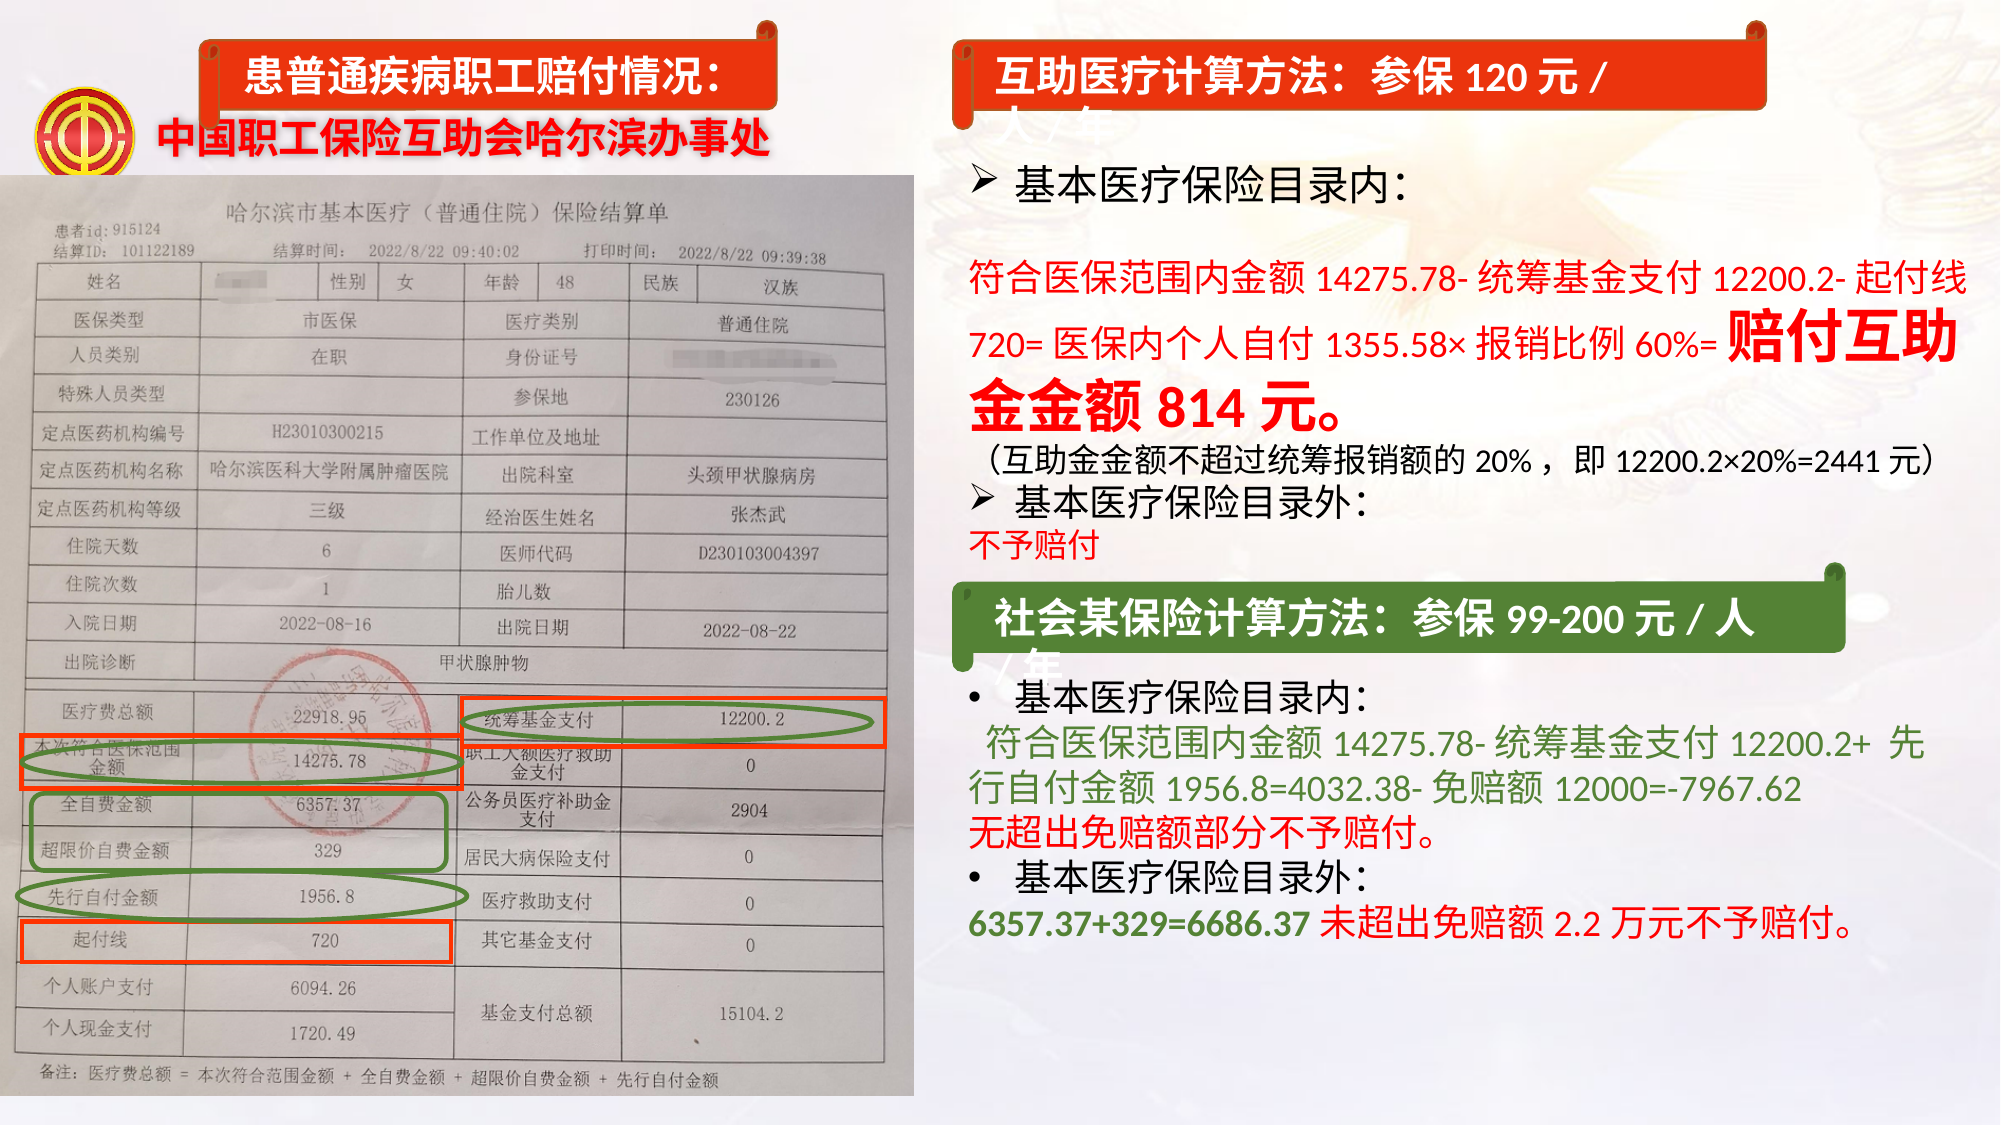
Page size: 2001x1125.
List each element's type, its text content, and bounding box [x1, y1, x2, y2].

text_box 互助医疗计算方法：参保120元/人/年 [980, 42, 1740, 158]
text_box 患普通疾病职工赔付情况： [229, 42, 748, 107]
text_box 基本医疗保险目录内： 符合医保范围内金额14275.78-统筹基金支付12200.2-起付线720=医保内个人自付1355.58×报销比例60%=赔付互助金金额814元。 （互助金金额不超过统筹报销额的20%，即12200.2×20%=2441元） 基本医疗保险目录外： 不予赔付 [953, 151, 1991, 611]
text_box 基本医疗保险目录内： 符合医保范围内金额14275.78-统筹基金支付12200.2+ 先行自付金额1956.8=4032.38-免赔额12000=-7967.62 无超出免赔额部分不予赔付。 基本医疗保险目录外： 6357.37+329=6686.37未超出免赔额2.2万元不予赔付。 [953, 666, 1958, 992]
text_box [198, 19, 778, 130]
text_box [952, 562, 1846, 673]
picture [0, 0, 2001, 1125]
text_box 社会某保险计算方法：参保99-200元/人/年 [980, 584, 1795, 700]
text_box [952, 20, 1768, 131]
